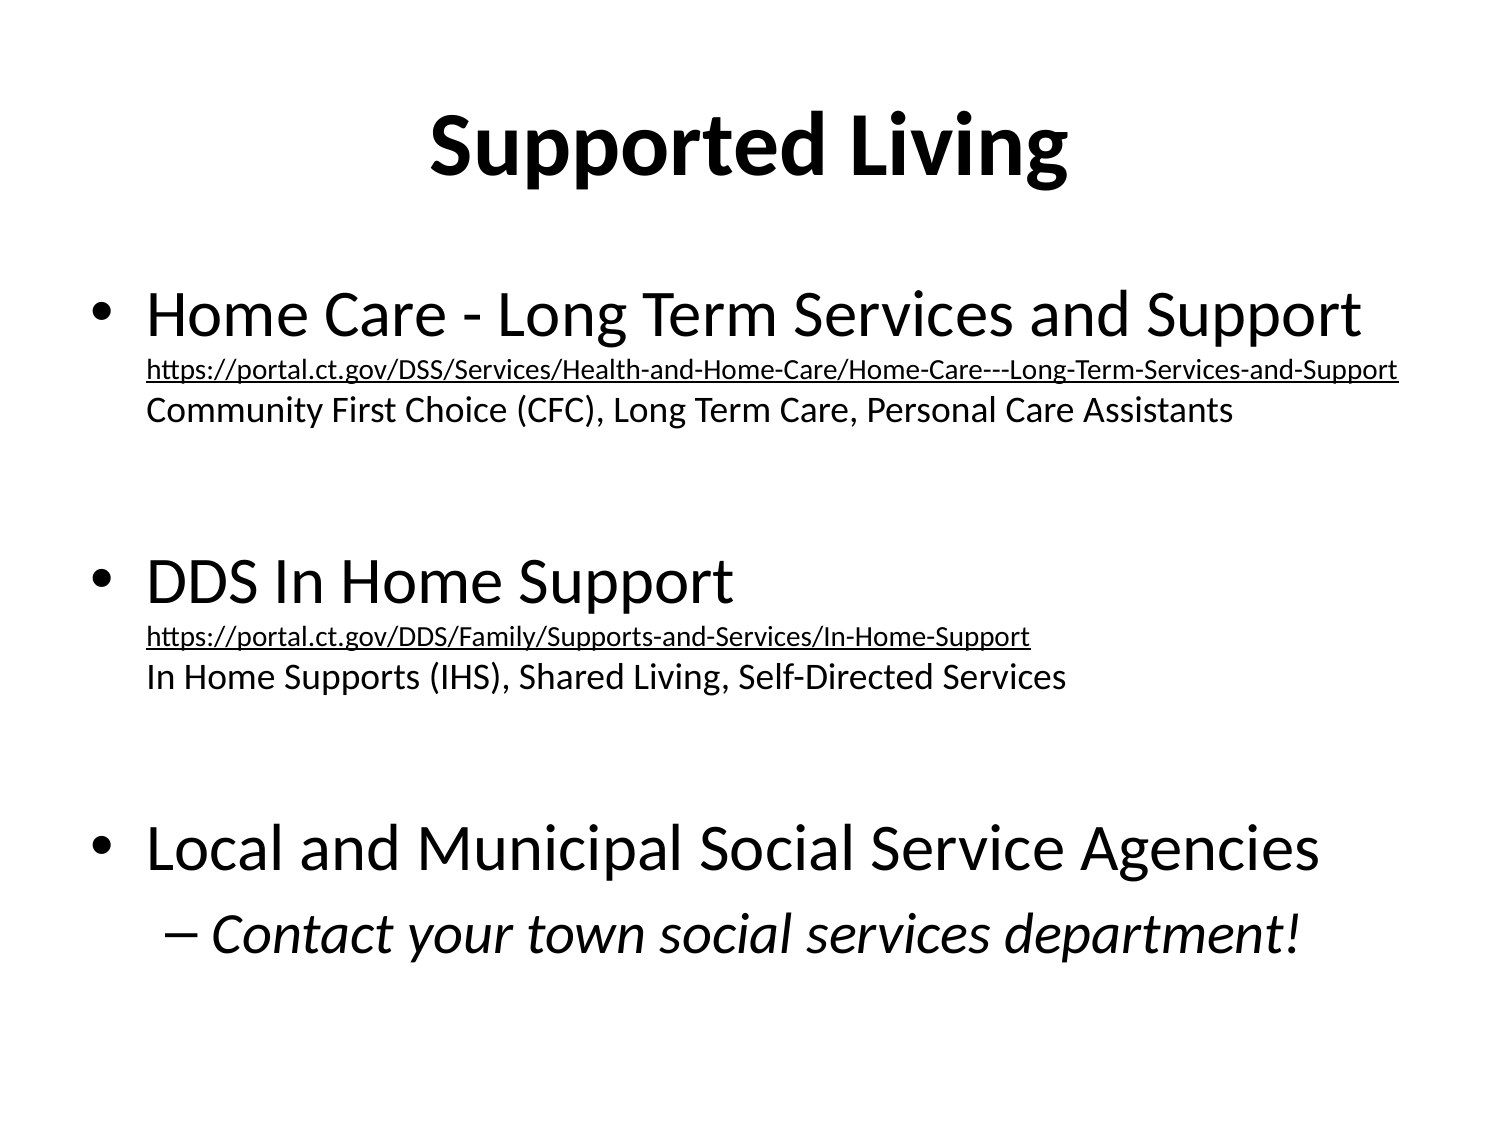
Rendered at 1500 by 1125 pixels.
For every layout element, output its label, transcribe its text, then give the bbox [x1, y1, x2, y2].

title Supported Living [75, 45, 1425, 233]
list Home Care - Long Term Services and Support https://portal.ct.gov/DSS/Services/Health-and-Home-Care/Home-Care---Long-Term-Services-and-Support Community First Choice (CFC), Long Term Care, Personal Care Assistants DDS In Home Support https://portal.ct.gov/DDS/Family/Supports-and-Services/In-Home-Support In Home Supports (IHS), Shared Living, Self-Directed Services Local and Municipal Social Service Agencies Contact your town social services department! [75, 262, 1425, 1005]
